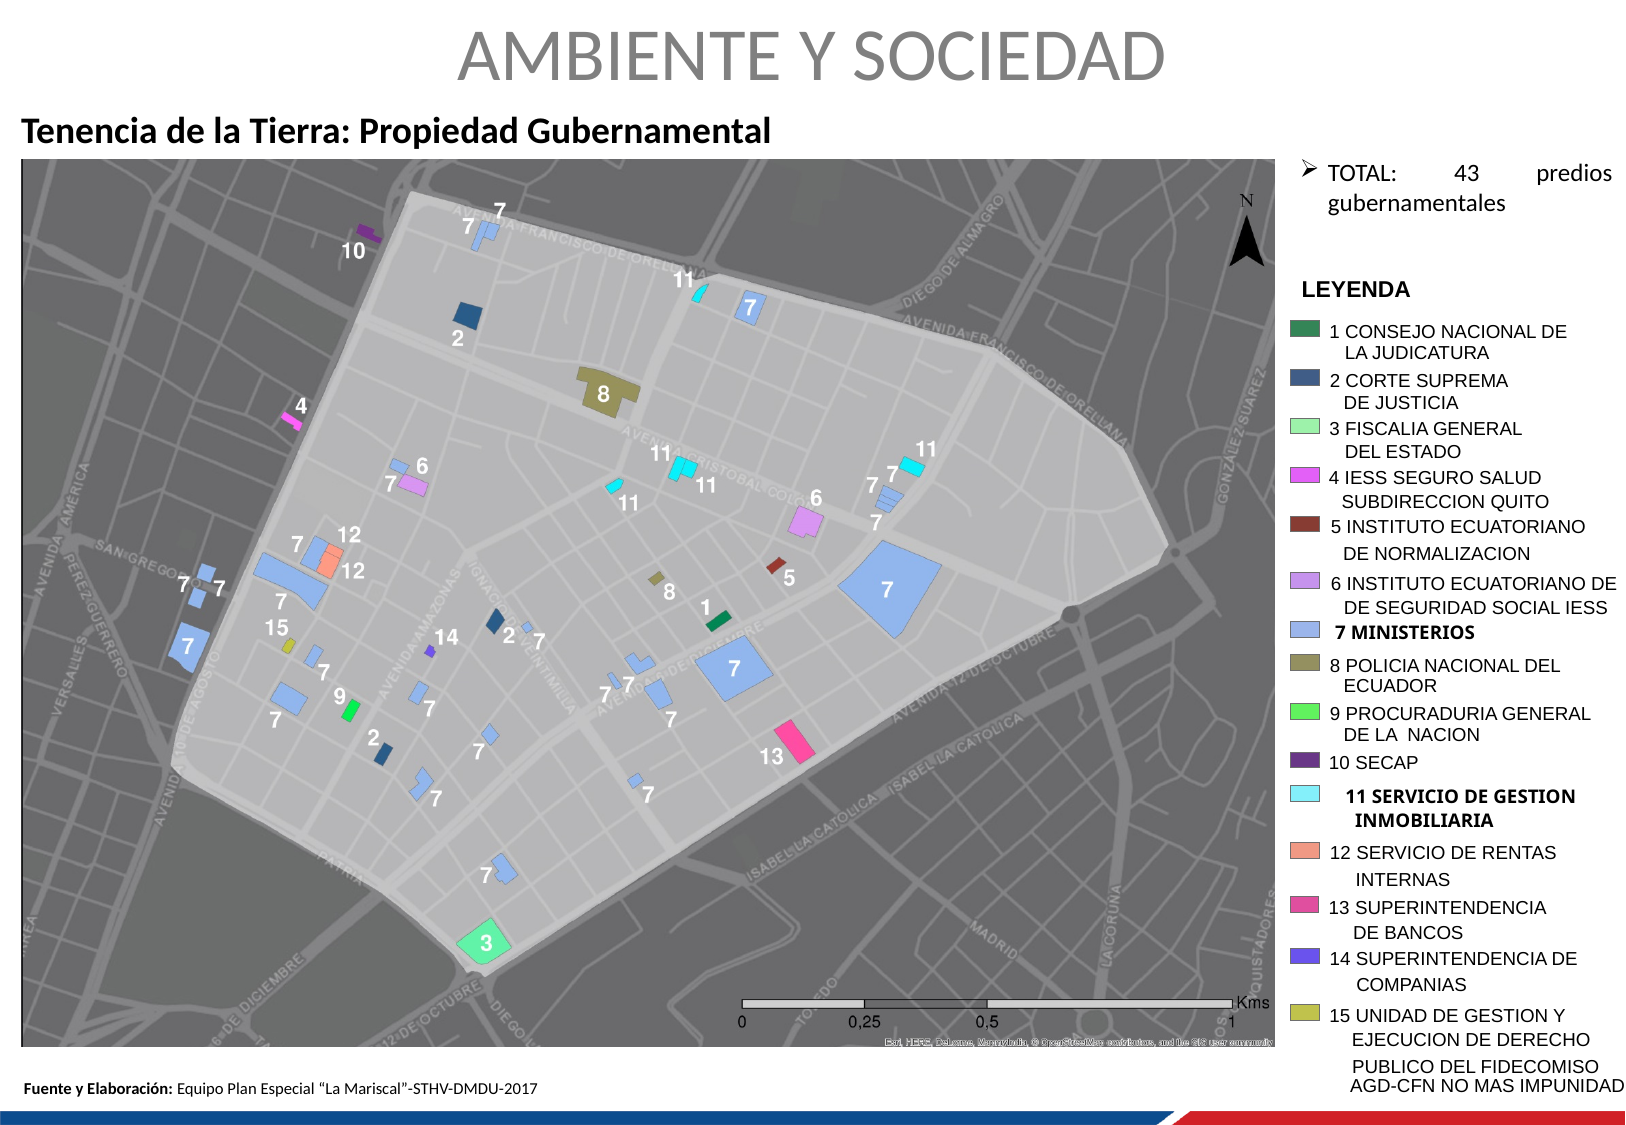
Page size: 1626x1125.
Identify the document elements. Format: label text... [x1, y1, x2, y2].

picture [0, 1111, 1625, 1125]
text_box Tenencia de la Tierra: Propiedad Gubernamental [6, 98, 1005, 159]
title AMBIENTE Y SOCIEDAD [81, 0, 1544, 106]
text_box Fuente y Elaboración: Equipo Plan Especial “La Mariscal”-STHV-DMDU-2017 [9, 1070, 1278, 1106]
picture [20, 158, 1275, 1048]
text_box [1283, 263, 1625, 1107]
text_box TOTAL: 43 predios gubernamentales [1284, 148, 1625, 224]
